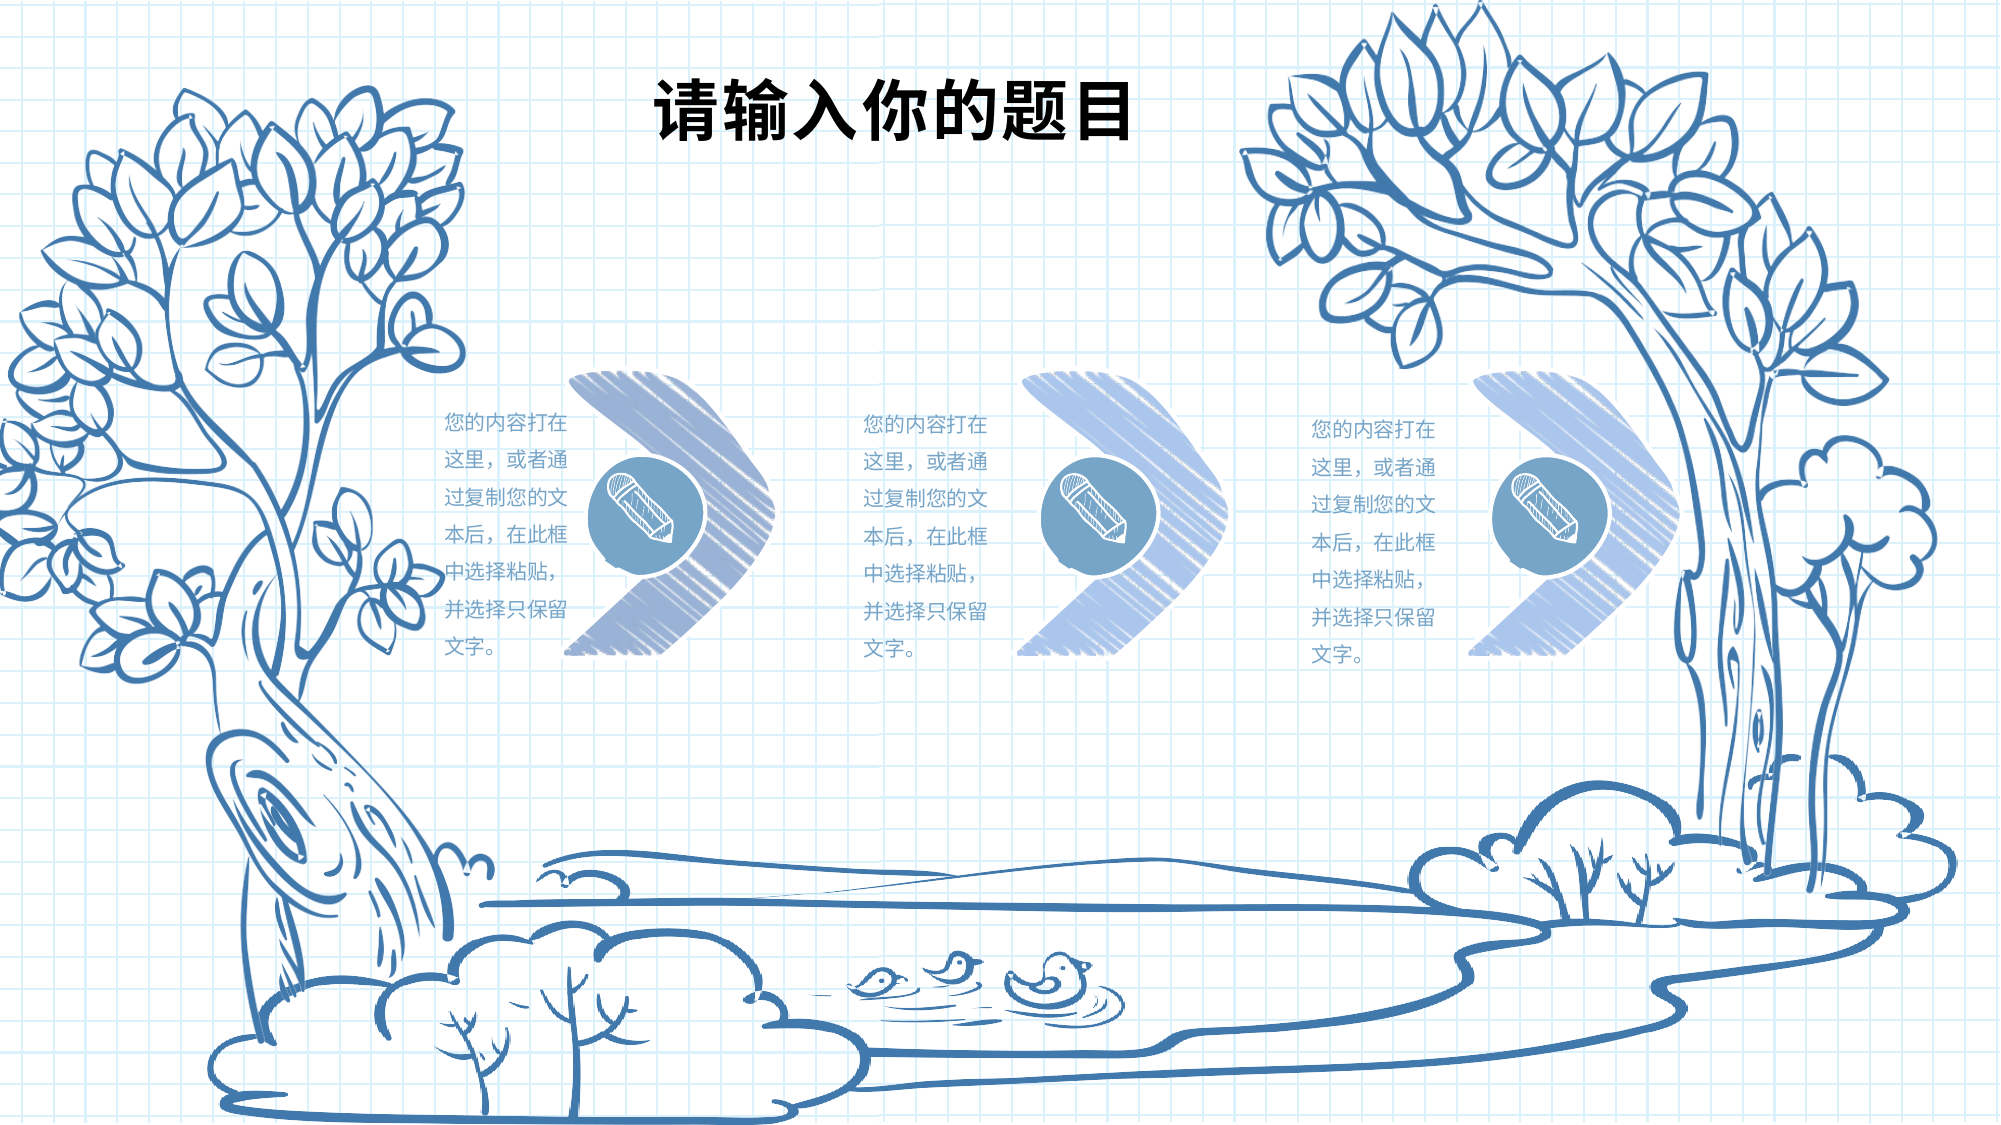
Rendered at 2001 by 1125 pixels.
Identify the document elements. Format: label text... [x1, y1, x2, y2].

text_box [1013, 368, 1231, 659]
text_box 您的内容打在这里，或者通过复制您的文本后，在此框中选择粘贴，并选择只保留文字。 [429, 389, 588, 667]
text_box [560, 367, 778, 659]
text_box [1464, 368, 1683, 659]
text_box 您的内容打在这里，或者通过复制您的文本后，在此框中选择粘贴，并选择只保留文字。 [849, 391, 1006, 669]
text_box 您的内容打在这里，或者通过复制您的文本后，在此框中选择粘贴，并选择只保留文字。 [1297, 397, 1456, 675]
